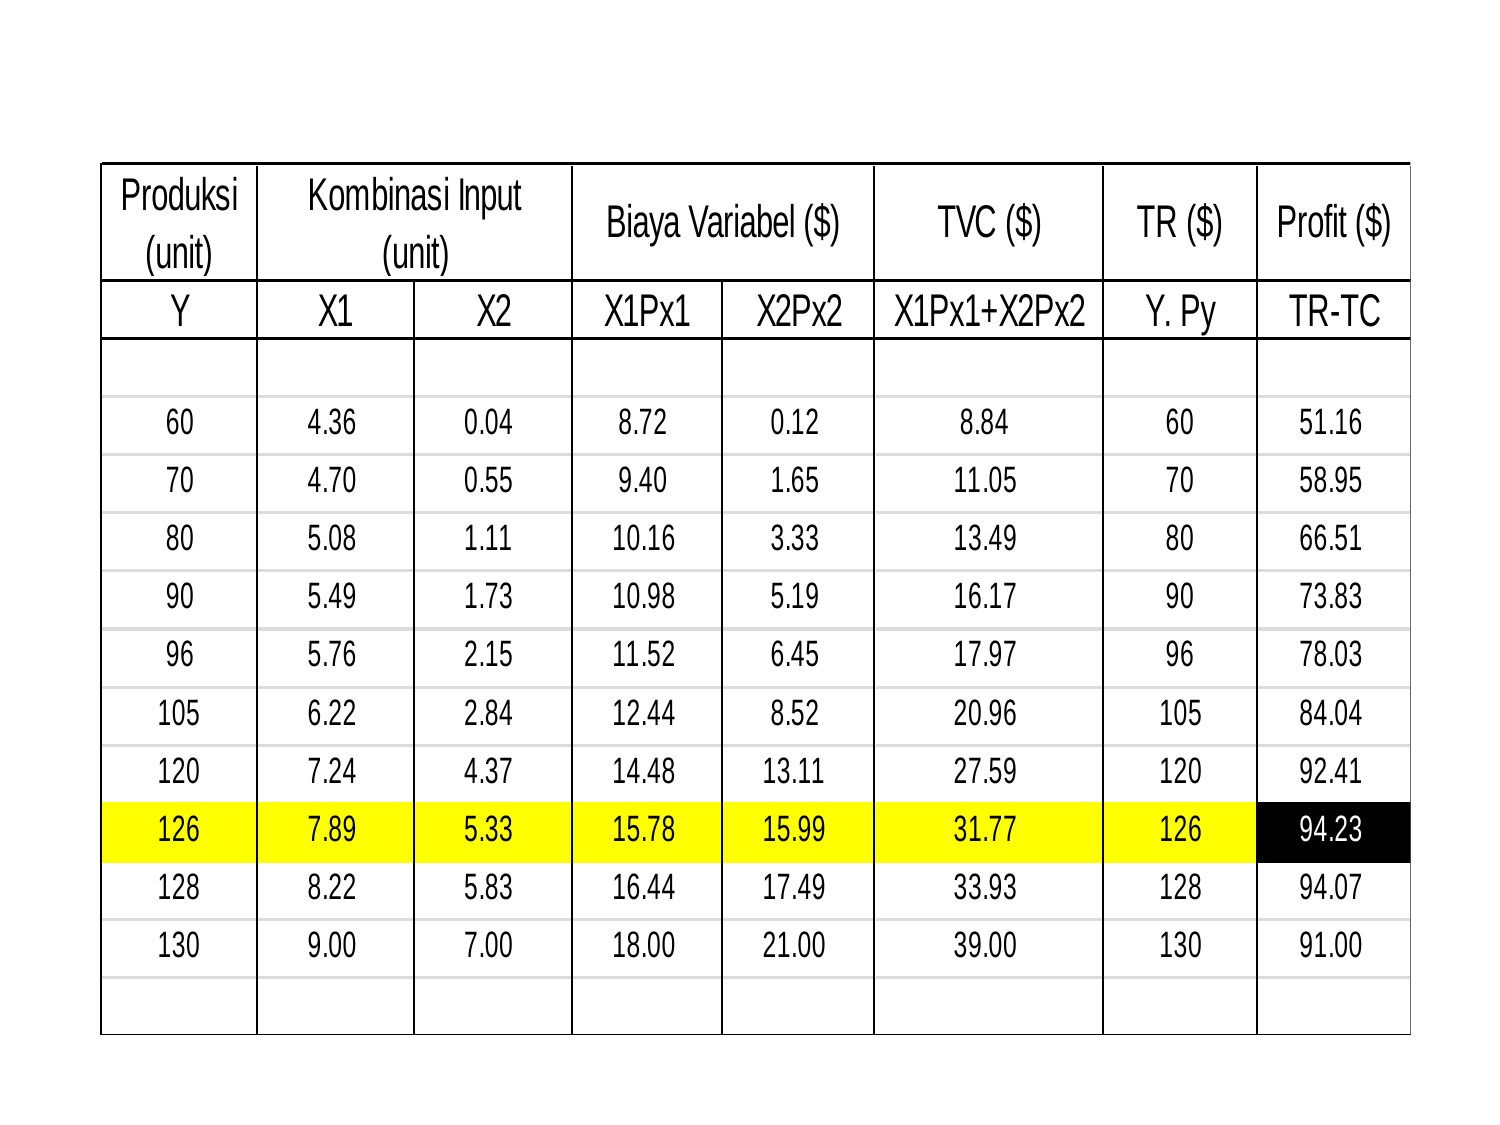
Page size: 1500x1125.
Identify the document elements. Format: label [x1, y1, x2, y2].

picture [99, 162, 1413, 1038]
